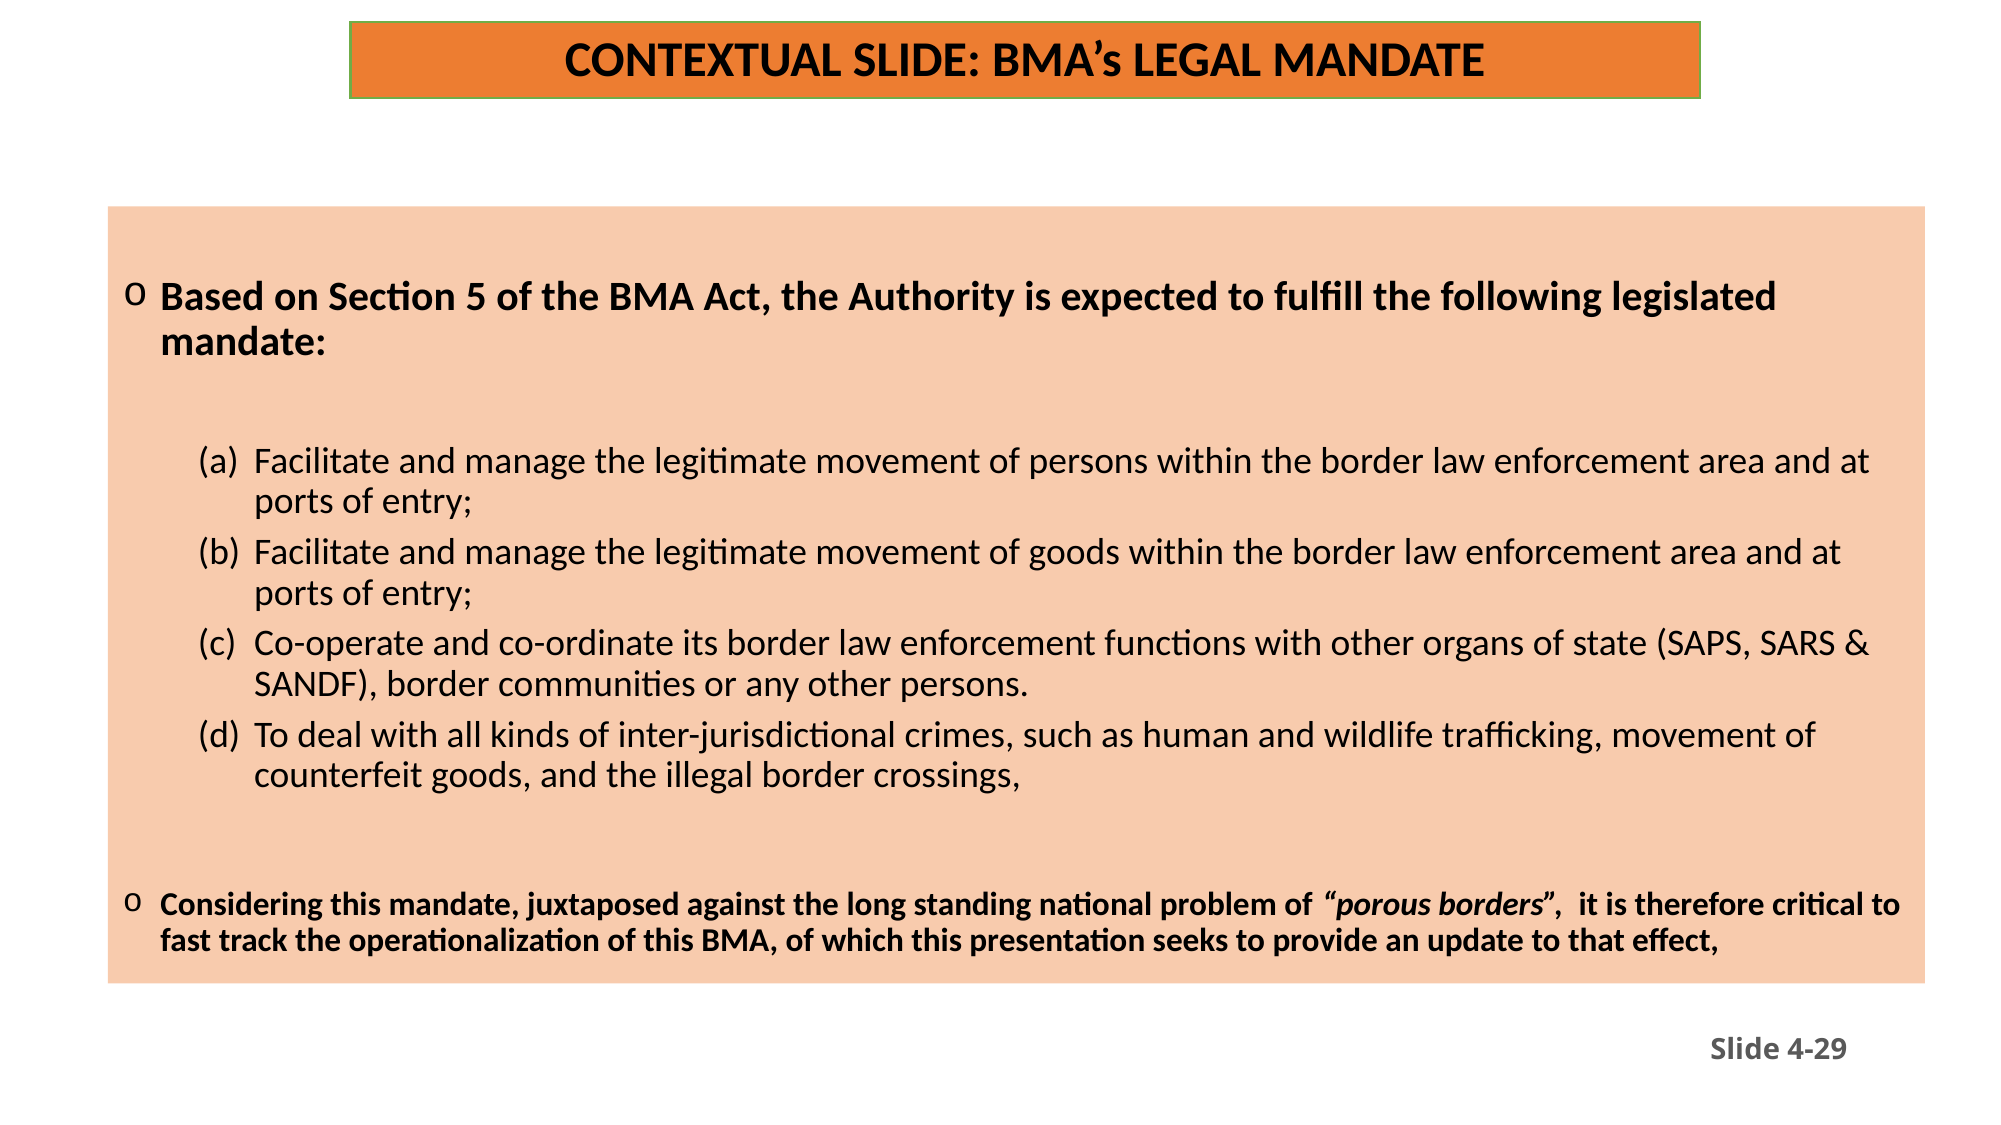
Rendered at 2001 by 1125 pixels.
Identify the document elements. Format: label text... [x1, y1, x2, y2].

title CONTEXTUAL SLIDE: BMA’s LEGAL MANDATE [349, 21, 1701, 99]
slide_number Slide 4-29 [1412, 1042, 1863, 1103]
list Based on Section 5 of the BMA Act, the Authority is expected to fulfill the following legislated mandate: Facilitate and manage the legitimate movement of persons within the border law enforcement area and at ports of entry; Facilitate and manage the legitimate movement of goods within the border law enforcement area and at ports of entry; Co-operate and co-ordinate its border law enforcement functions with other organs of state (SAPS, SARS & SANDF), border communities or any other persons. To deal with all kinds of inter-jurisdictional crimes, such as human and wildlife trafficking, movement of counterfeit goods, and the illegal border crossings, Considering this mandate, juxtaposed against the long standing national problem of “porous borders”, it is therefore critical to fast track the operationalization of this BMA, of which this presentation seeks to provide an update to that effect, [107, 206, 1925, 984]
